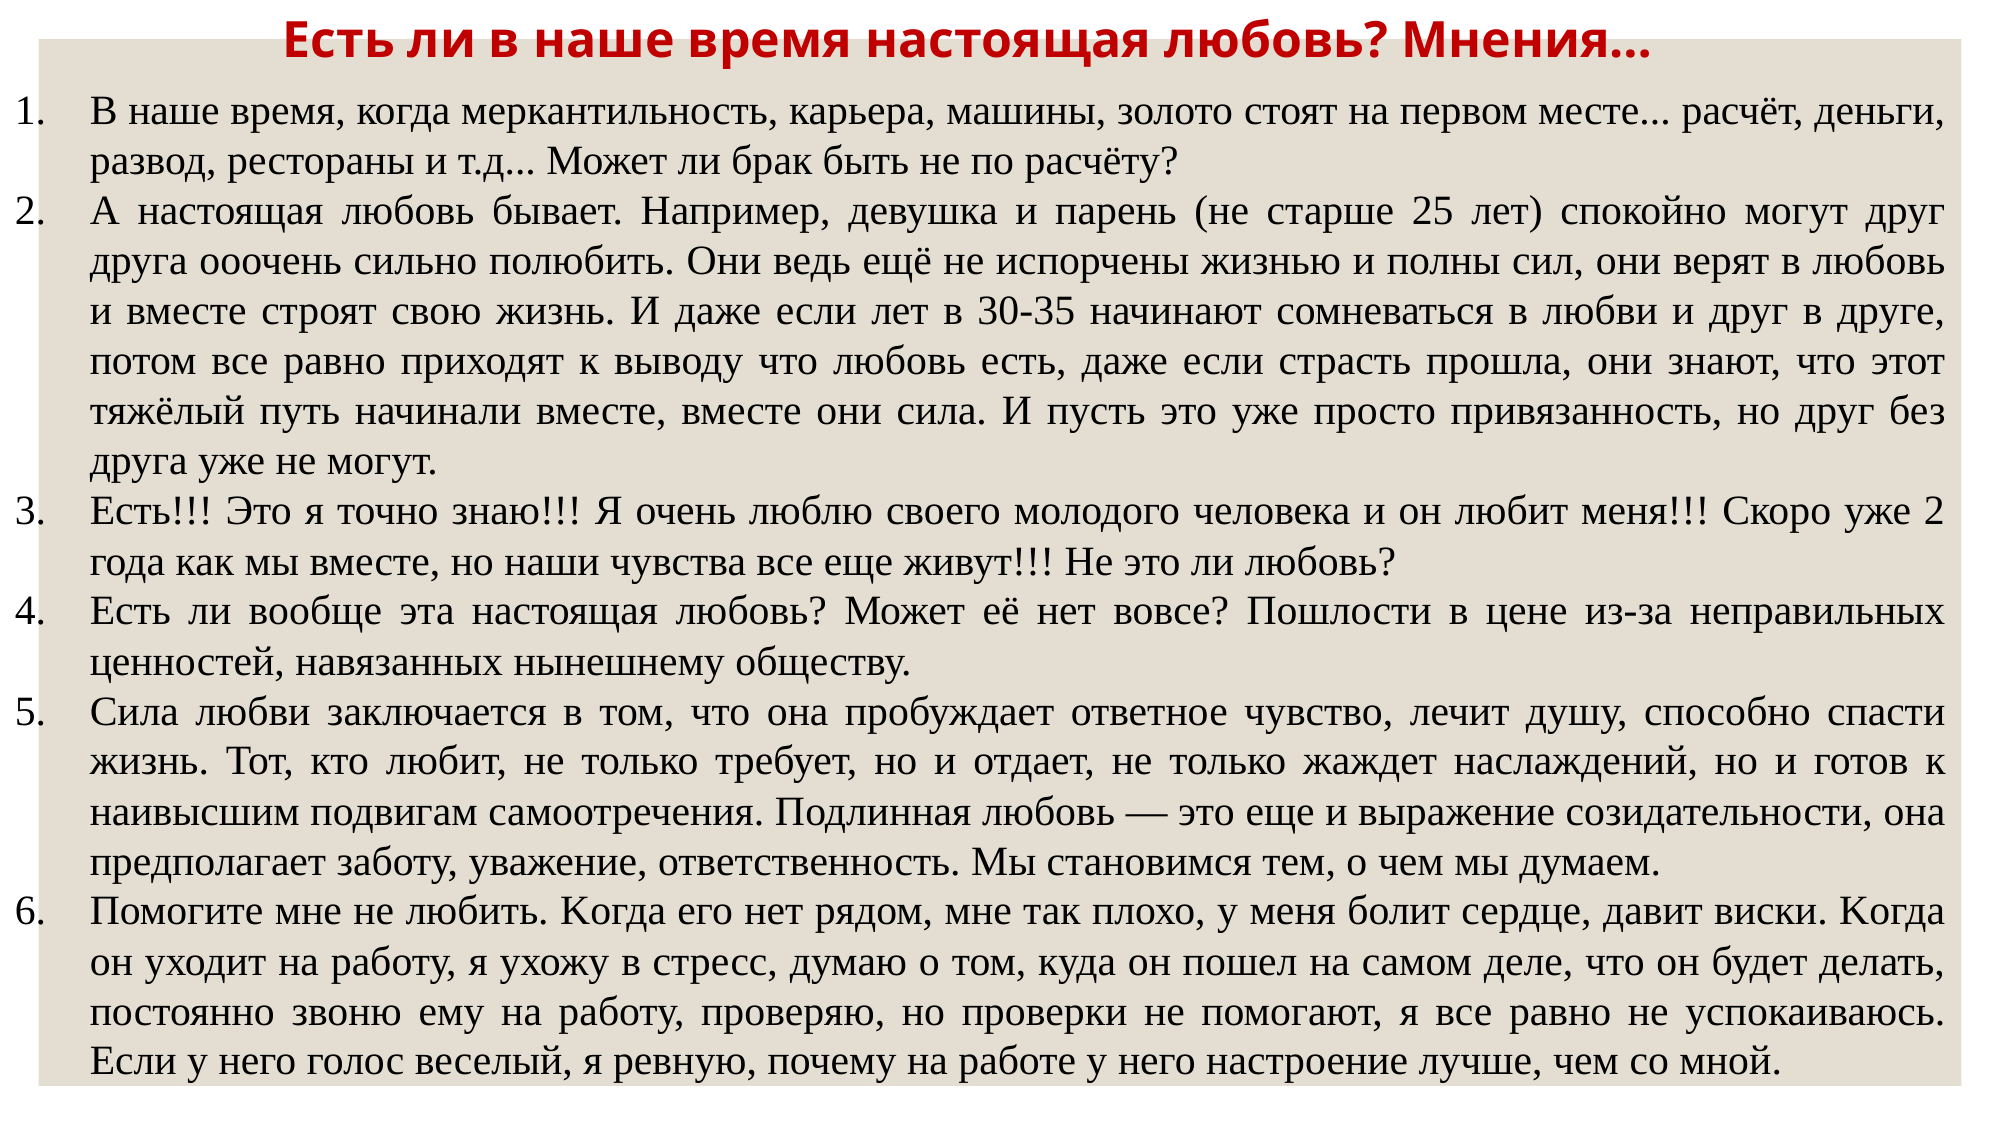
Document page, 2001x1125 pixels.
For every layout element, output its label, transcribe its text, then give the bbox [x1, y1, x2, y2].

text_box В наше время, когда меркантильность, карьера, машины, золото стоят на первом месте... расчёт, деньги, развод, рестораны и т.д... Может ли брак быть не по расчёту? А настоящая любовь бывает. Например, девушка и парень (не старше 25 лет) спокойно могут друг друга ооочень сильно полюбить. Они ведь ещё не испорчены жизнью и полны сил, они верят в любовь и вместе строят свою жизнь. И даже если лет в 30-35 начинают сомневаться в любви и друг в друге, потом все равно приходят к выводу что любовь есть, даже если страсть прошла, они знают, что этот тяжёлый путь начинали вместе, вместе они сила. И пусть это уже просто привязанность, но друг без друга уже не могут. Есть!!! Это я точно знаю!!! Я очень люблю своего молодого человека и он любит меня!!! Скоро уже 2 года как мы вместе, но наши чувства все еще живут!!! Не это ли любовь? Есть ли вообще эта настоящая любовь? Может её нет вовсе? Пошлости в цене из-за неправильных ценностей, навязанных нынешнему обществу. Сила любви заключается в том, что она пробуждает ответное чувство, лечит душу, способно спасти жизнь. Тот, кто любит, не только требует, но и отдает, не только жаждет наслаждений, но и готов к наивысшим подвигам самоотречения. Подлинная любовь — это еще и выражение созидательности, она предполагает заботу, уважение, ответственность. Мы становимся тем, о чем мы думаем. Помогите мне не любить. Kогда его нет рядом, мне так плохо, у меня болит сердце, давит виски. Kогда он уходит на работу, я ухожу в стресс, думаю о том, куда он пошел на самом деле, что он будет делать, постоянно звоню ему на работу, проверяю, но проверки не помогают, я все равно не успокаиваюсь. Если у него голос веселый, я ревную, почему на работе у него настроение лучше, чем со мной. [0, 75, 1962, 1091]
text_box Есть ли в наше время настоящая любовь? Мнения… [267, 0, 2000, 75]
